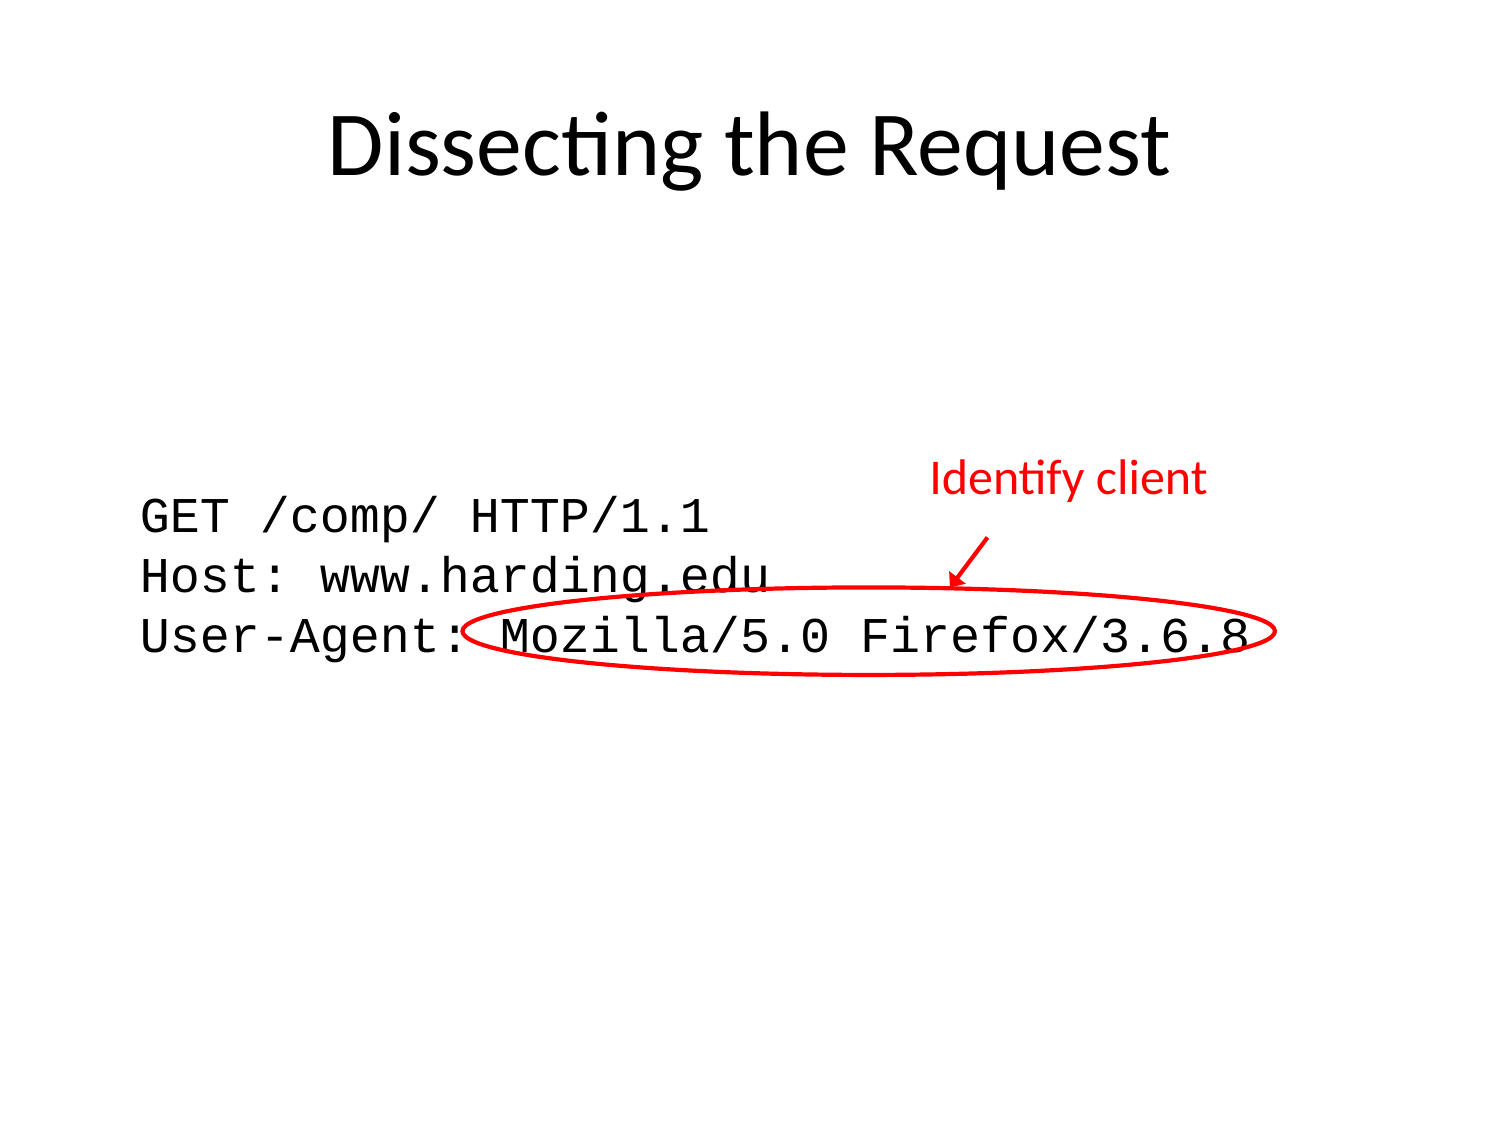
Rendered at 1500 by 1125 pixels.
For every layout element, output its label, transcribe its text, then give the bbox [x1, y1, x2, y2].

text_box GET /comp/ HTTP/1.1 Host: www.harding.edu User-Agent: Mozilla/5.0 Firefox/3.6.8 [124, 474, 1388, 850]
title Dissecting the Request [75, 45, 1425, 233]
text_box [943, 543, 994, 582]
text_box Identify client [874, 437, 1263, 513]
text_box [460, 585, 1277, 678]
